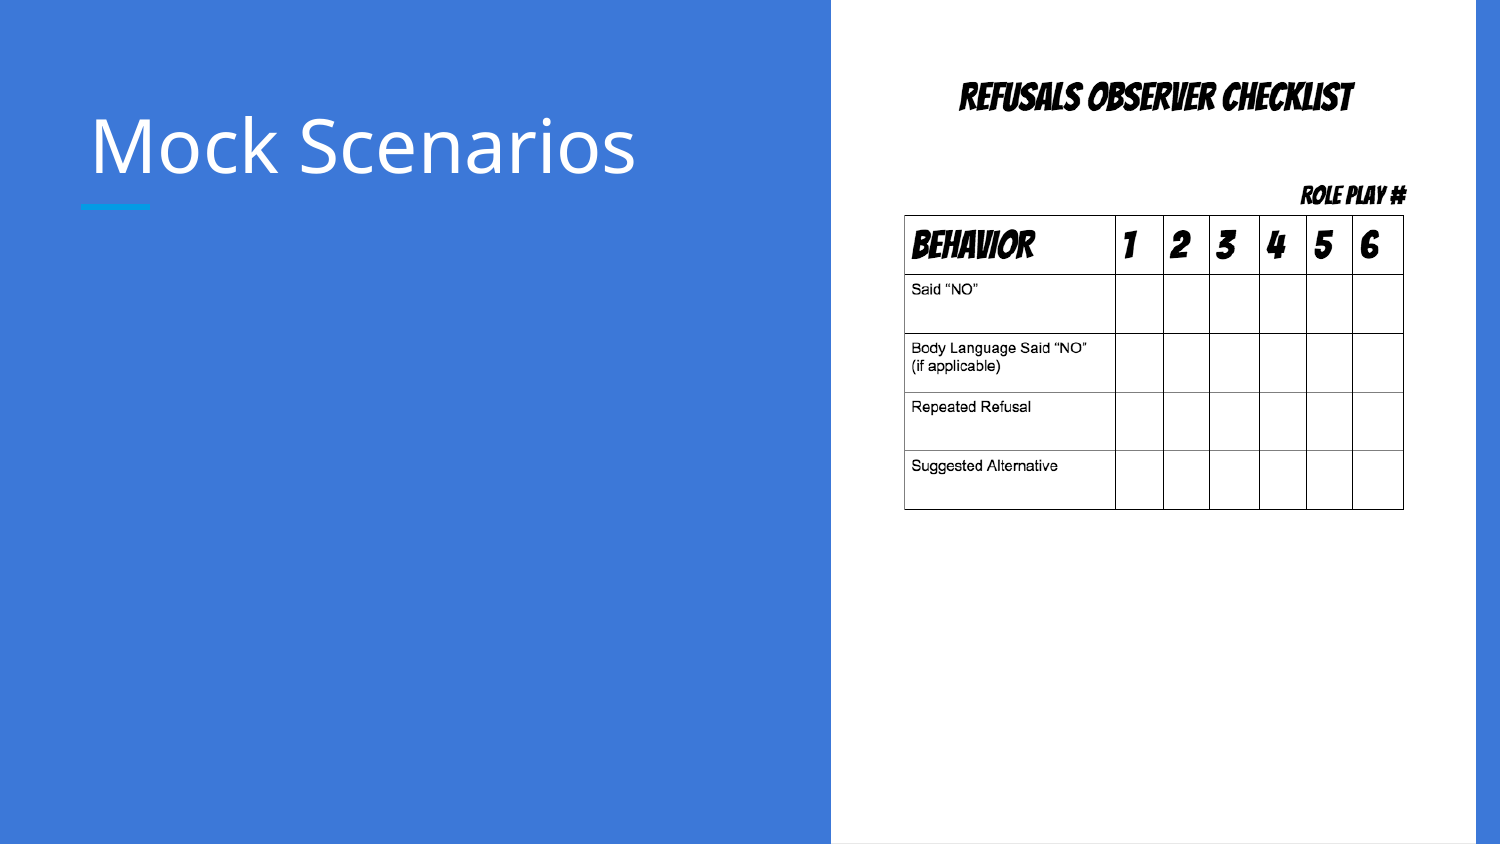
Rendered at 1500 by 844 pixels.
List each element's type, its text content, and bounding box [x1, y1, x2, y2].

picture [830, 0, 1476, 844]
text_box Mock Scenarios [74, 83, 825, 196]
